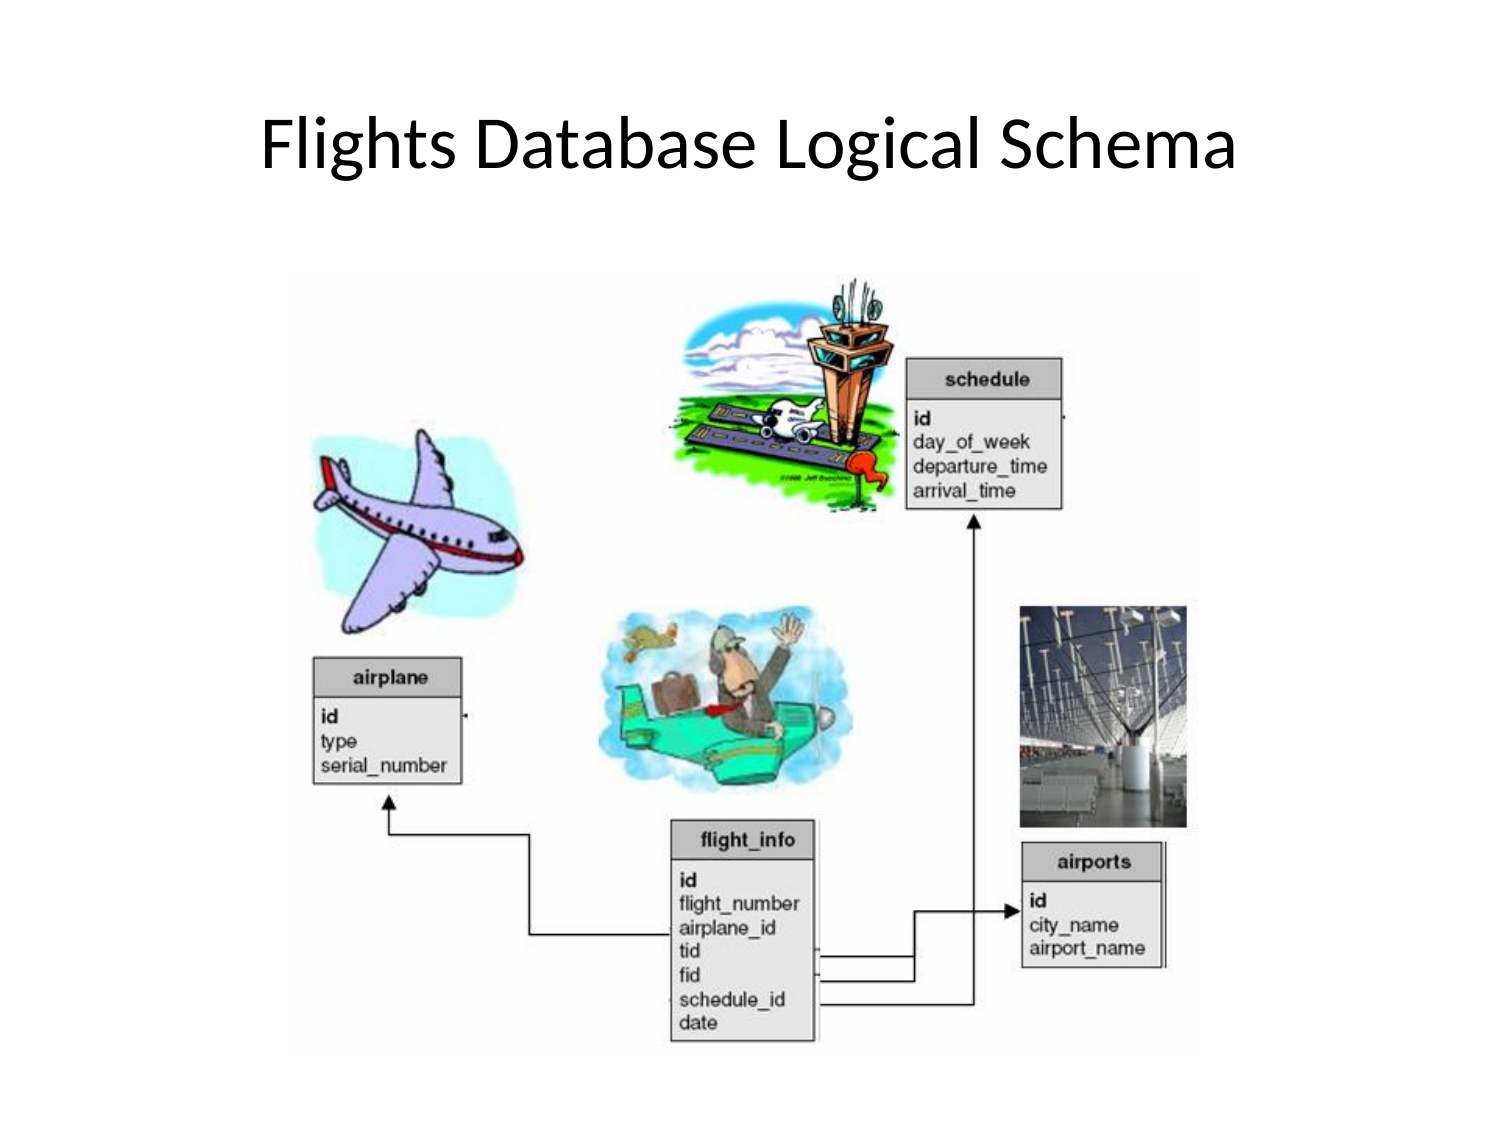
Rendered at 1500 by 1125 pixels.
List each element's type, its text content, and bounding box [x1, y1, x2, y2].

title Flights Database Logical Schema [75, 45, 1425, 233]
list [287, 274, 1198, 1051]
